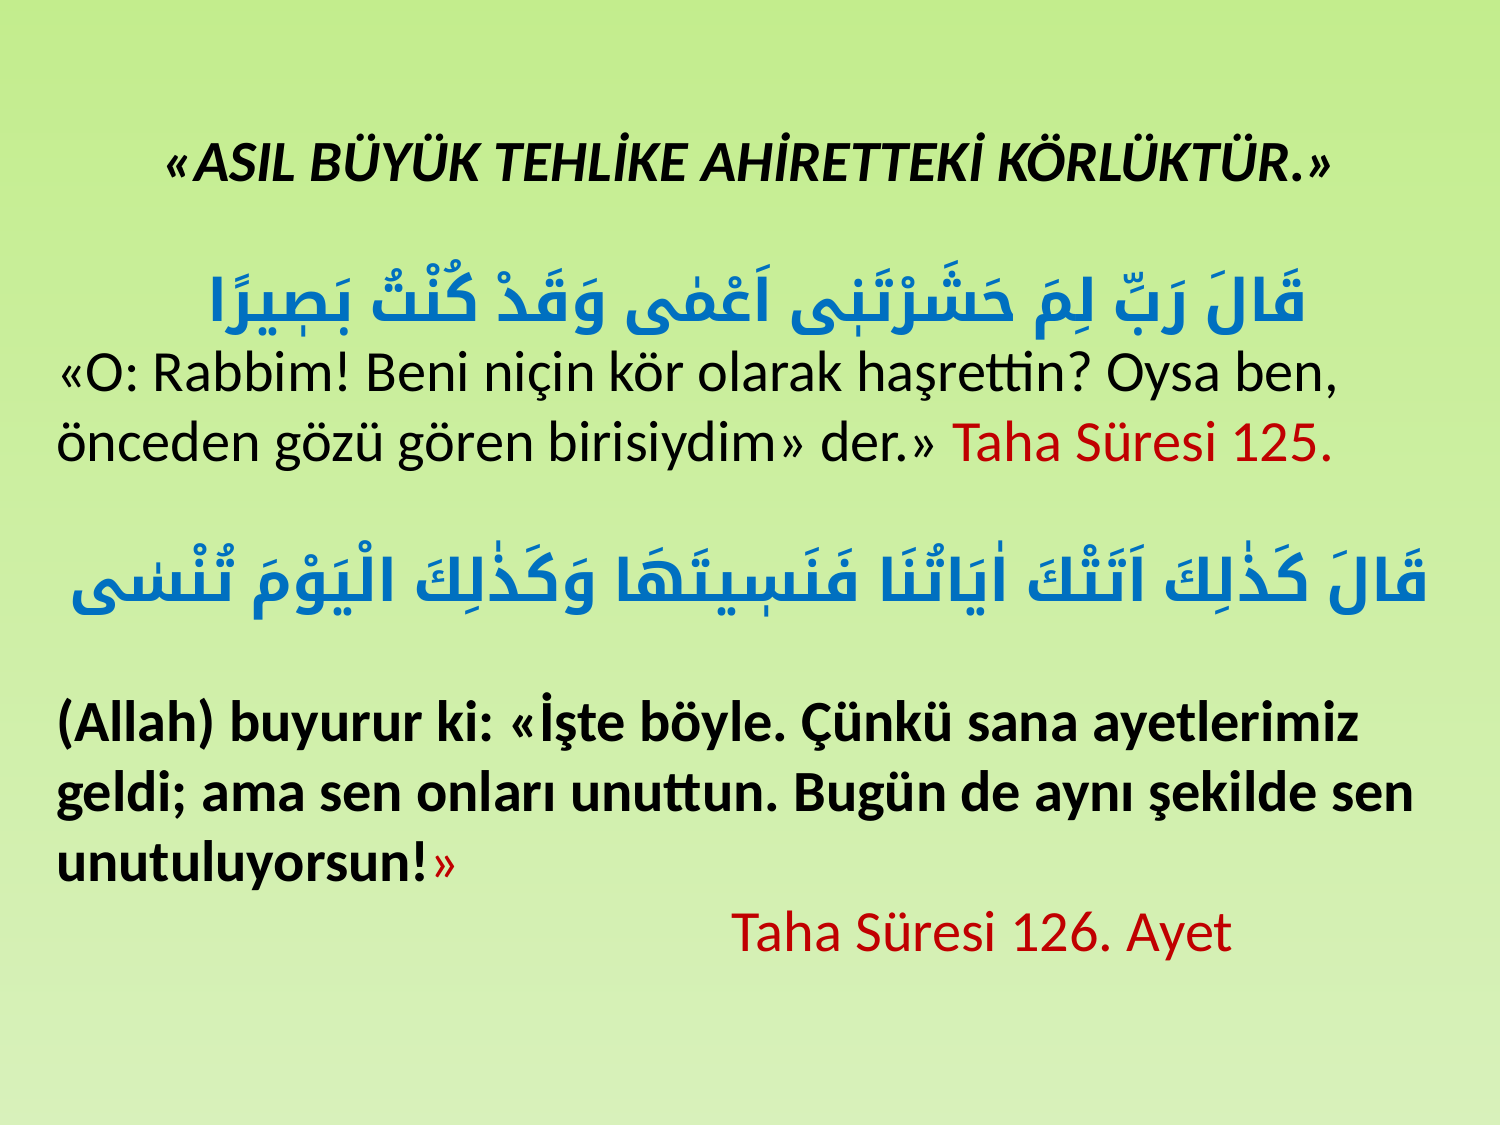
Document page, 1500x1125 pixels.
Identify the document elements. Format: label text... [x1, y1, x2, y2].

text_box «ASIL BÜYÜK TEHLİKE AHİRETTEKİ KÖRLÜKTÜR.» قَالَ رَبِّ لِمَ حَشَرْتَنٖى اَعْمٰى وَقَدْ كُنْتُ بَصٖيرًا «O: Rabbim! Beni niçin kör olarak haşrettin? Oysa ben, önceden gözü gören birisiydim» der.» Taha Süresi 125. قَالَ كَذٰلِكَ اَتَتْكَ اٰيَاتُنَا فَنَسٖيتَهَا وَكَذٰلِكَ الْيَوْمَ تُنْسٰى (Allah) buyurur ki: «İşte böyle. Çünkü sana ayetlerimiz geldi; ama sen onları unuttun. Bugün de aynı şekilde sen unutuluyorsun!» Taha Süresi 126. Ayet [41, 5, 1459, 1041]
